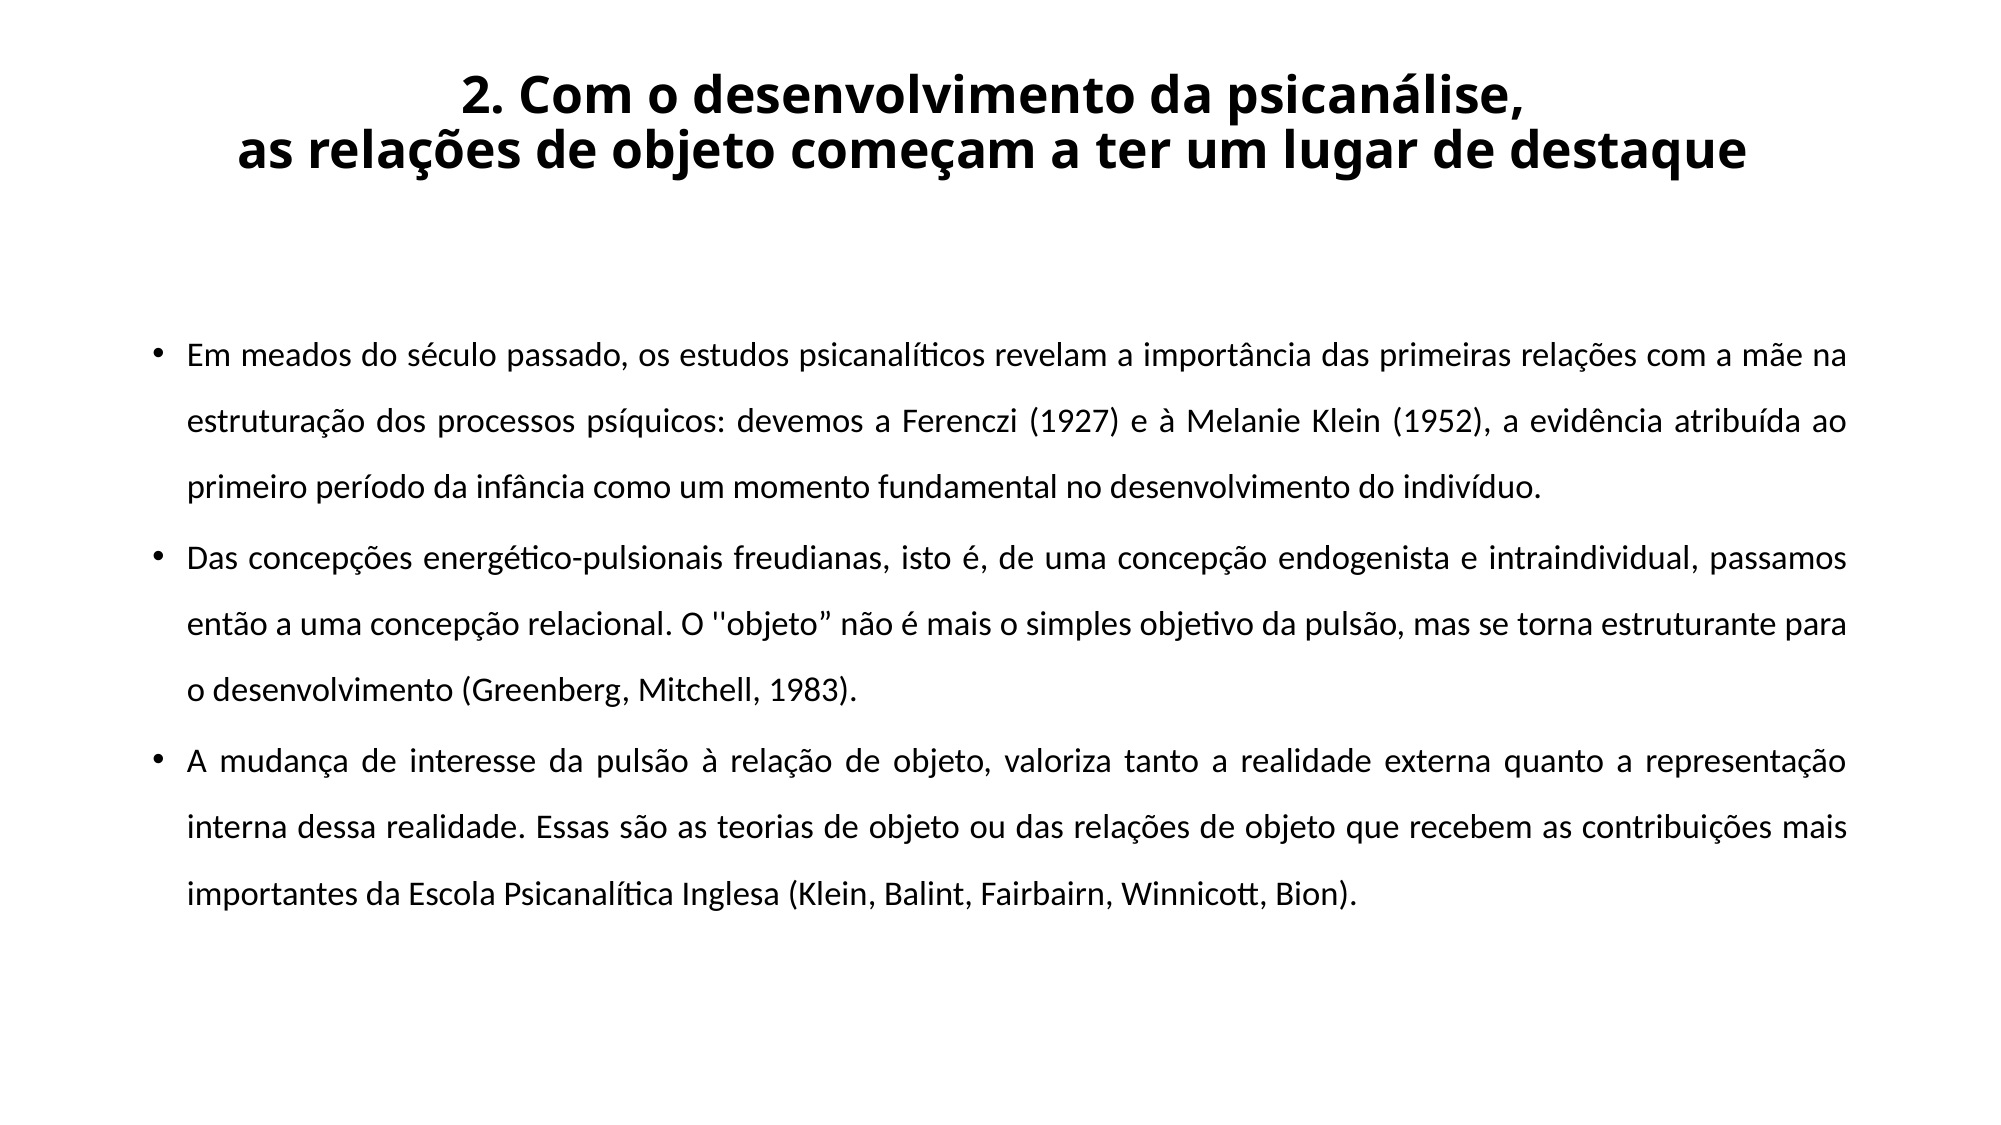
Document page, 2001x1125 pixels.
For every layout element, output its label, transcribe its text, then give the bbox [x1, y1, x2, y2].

title 2. Com o desenvolvimento da psicanálise, as relações de objeto começam a ter um lugar de destaque [137, 59, 1863, 278]
list Em meados do século passado, os estudos psicanalíticos revelam a importância das primeiras relações com a mãe na estruturação dos processos psíquicos: devemos a Ferenczi (1927) e à Melanie Klein (1952), a evidência atribuída ao primeiro período da infância como um momento fundamental no desenvolvimento do indivíduo. Das concepções energético-pulsionais freudianas, isto é, de uma concepção endogenista e intraindividual, passamos então a uma concepção relacional. O ''objeto” não é mais o simples objetivo da pulsão, mas se torna estruturante para o desenvolvimento (Greenberg, Mitchell, 1983). A mudança de interesse da pulsão à relação de objeto, valoriza tanto a realidade externa quanto a representação interna dessa realidade. Essas são as teorias de objeto ou das relações de objeto que recebem as contribuições mais importantes da Escola Psicanalítica Inglesa (Klein, Balint, Fairbairn, Winnicott, Bion). [137, 299, 1863, 1045]
